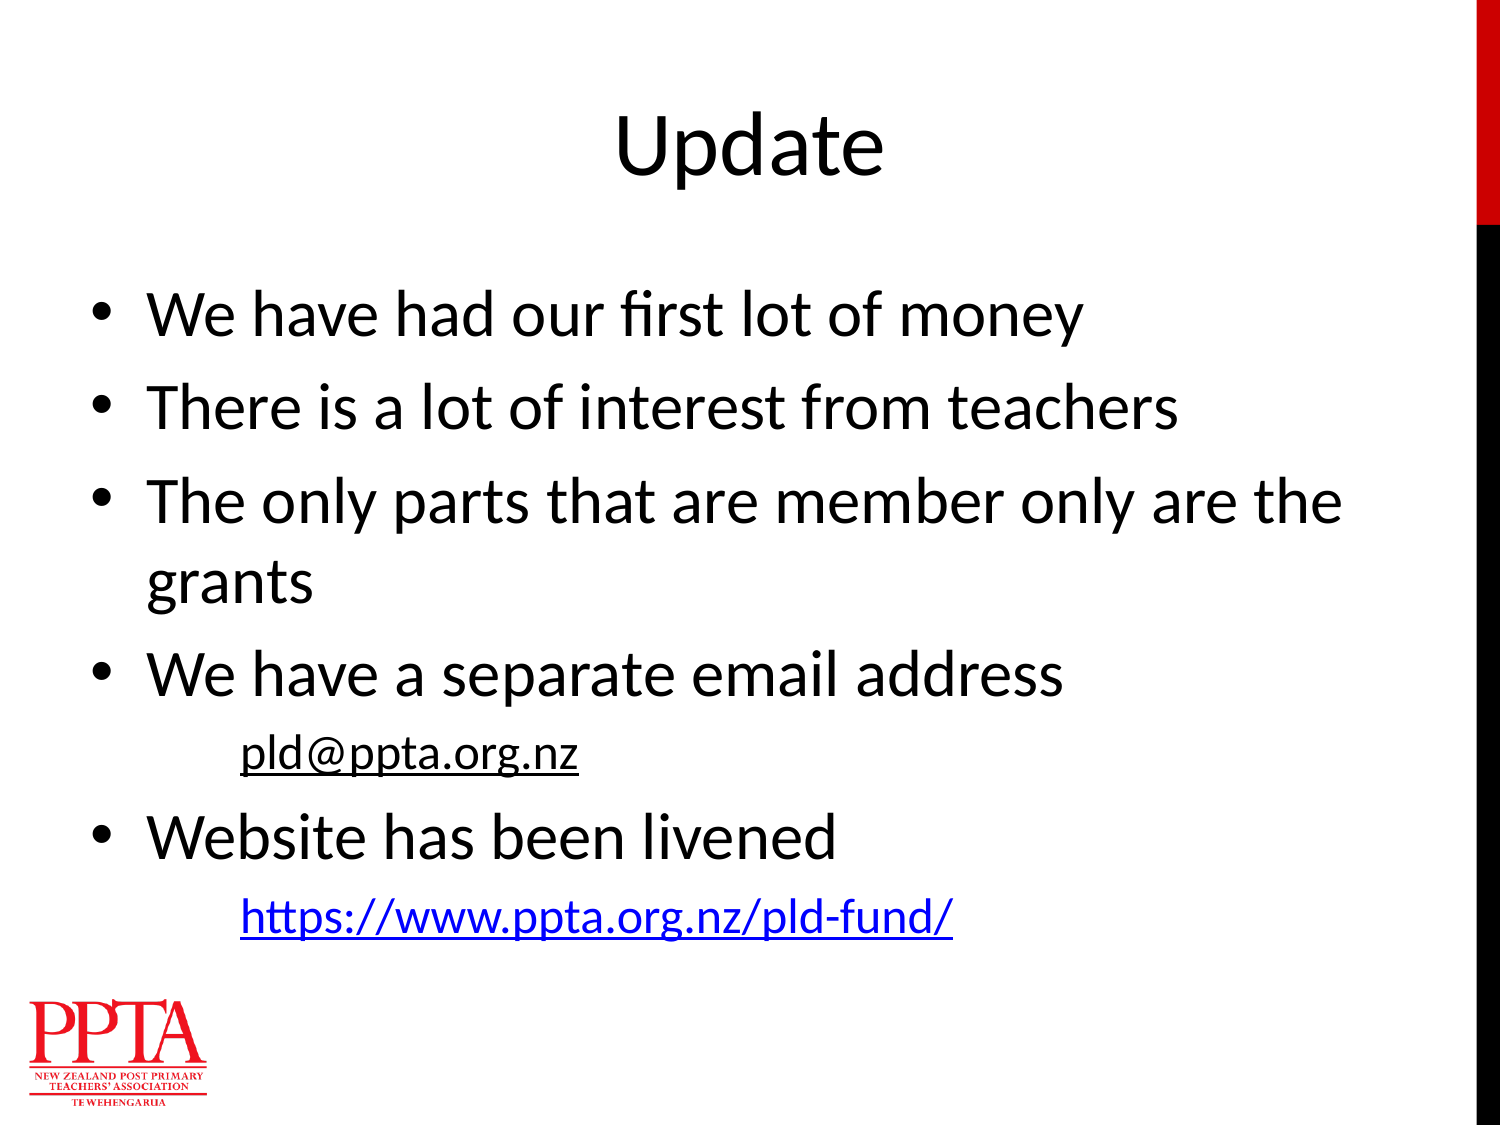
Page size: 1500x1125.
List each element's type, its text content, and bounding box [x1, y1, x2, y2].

list We have had our first lot of money There is a lot of interest from teachers The only parts that are member only are the grants We have a separate email address pld@ppta.org.nz Website has been livened https://www.ppta.org.nz/pld-fund/ [75, 262, 1425, 1005]
picture [29, 999, 207, 1106]
title Update [75, 45, 1425, 233]
